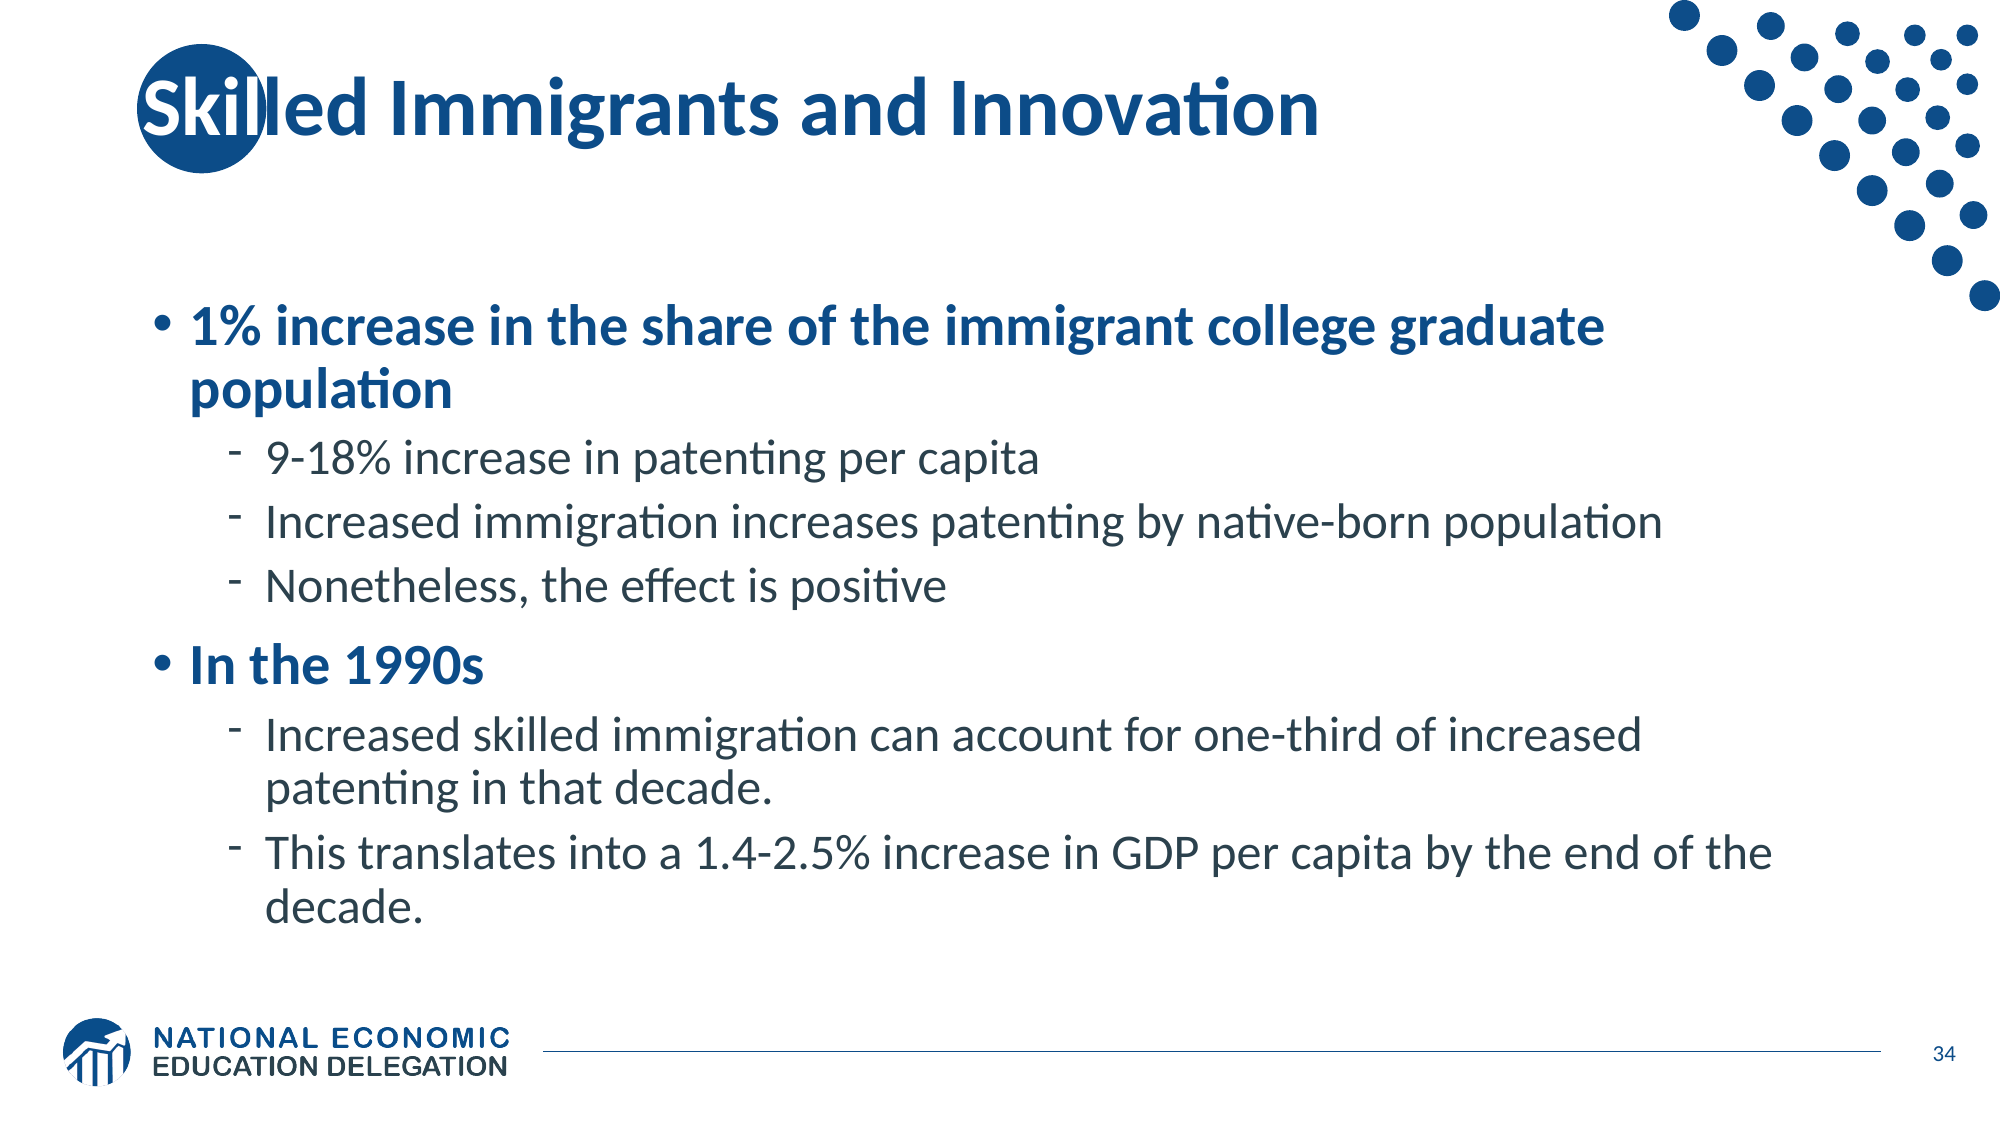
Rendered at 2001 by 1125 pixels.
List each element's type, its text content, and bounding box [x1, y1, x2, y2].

picture [55, 1013, 520, 1091]
slide_number 34 [1521, 1022, 1972, 1082]
title Skilled Immigrants and Innovation [127, 0, 1853, 218]
list 1% increase in the share of the immigrant college graduate population 9-18% increase in patenting per capita Increased immigration increases patenting by native-born population Nonetheless, the effect is positive In the 1990s Increased skilled immigration can account for one-third of increased patenting in that decade. This translates into a 1.4-2.5% increase in GDP per capita by the end of the decade. [137, 257, 1863, 972]
